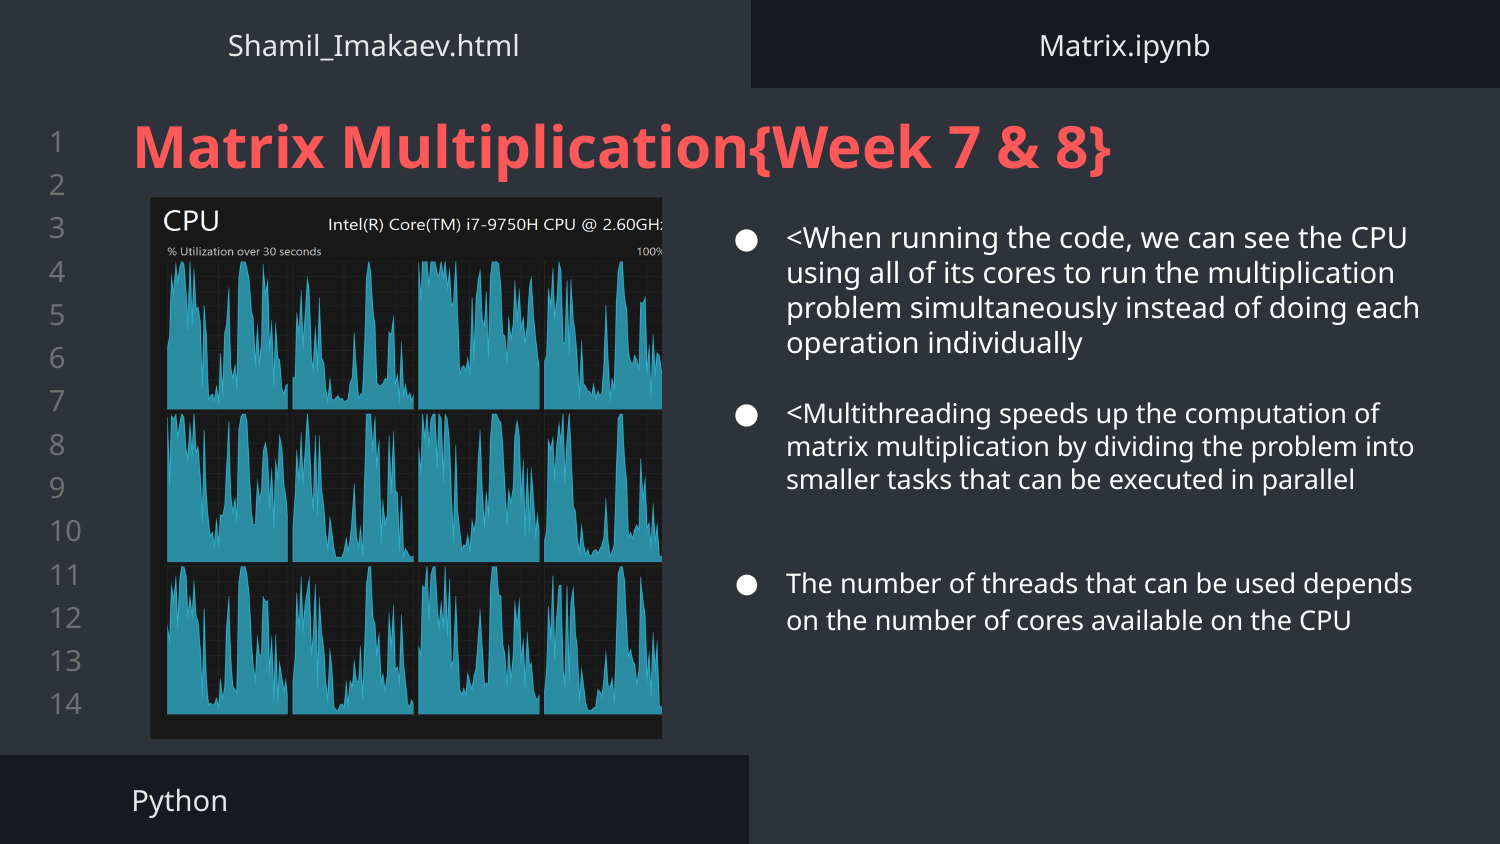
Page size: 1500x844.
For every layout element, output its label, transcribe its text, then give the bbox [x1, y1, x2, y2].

text_box Python [116, 770, 915, 829]
picture [126, 189, 662, 740]
text_box Shamil_Imakaev.html [0, 15, 749, 74]
text_box <When running the code, we can see the CPU using all of its cores to run the multiplication problem simultaneously instead of doing each operation individually <Multithreading speeds up the computation of matrix multiplication by dividing the problem into smaller tasks that can be executed in parallel The number of threads that can be used depends on the number of cores available on the CPU [696, 204, 1446, 724]
title Matrix Multiplication{Week 7 & 8} [116, 95, 1383, 190]
text_box Matrix.ipynb [749, 15, 1500, 74]
